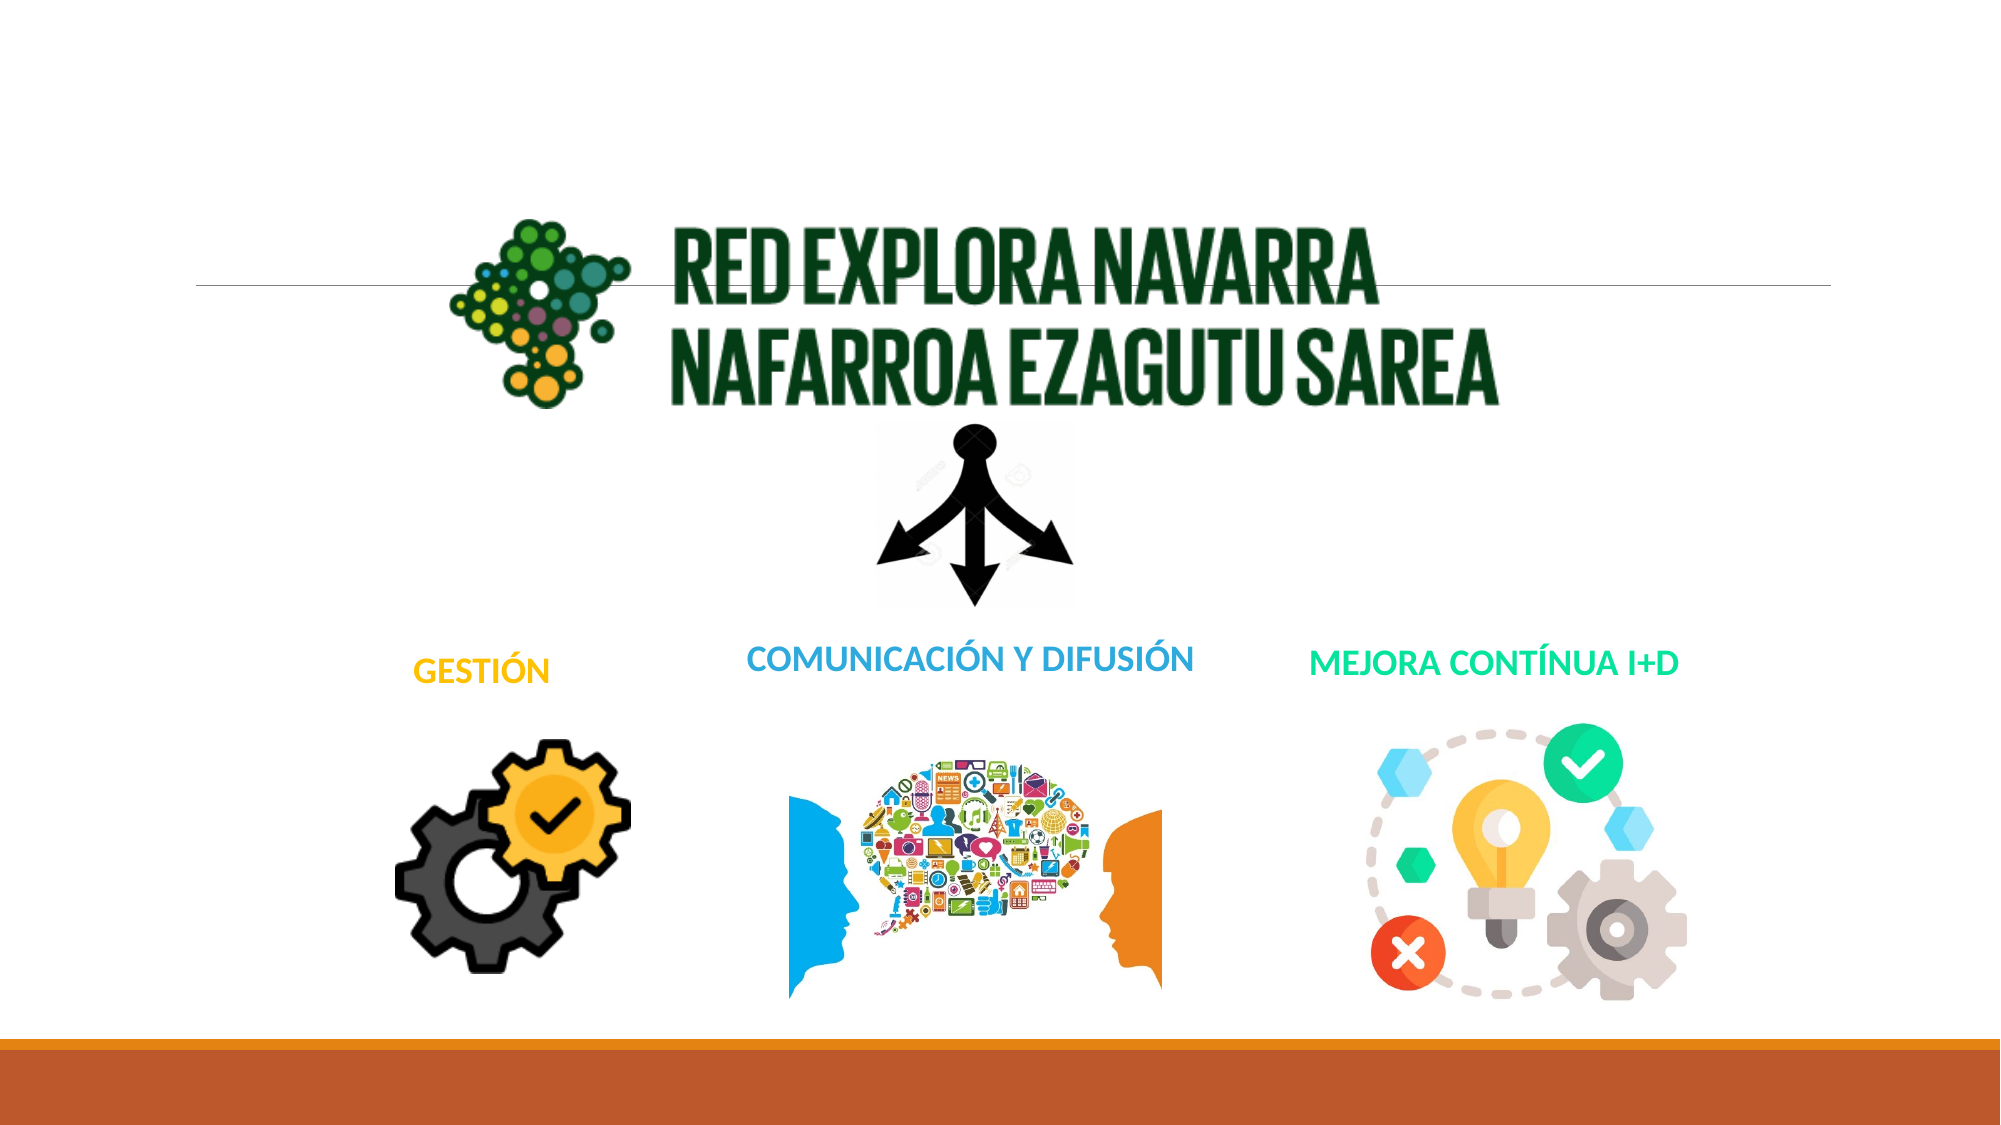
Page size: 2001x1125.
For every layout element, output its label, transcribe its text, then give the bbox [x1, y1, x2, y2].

picture [789, 708, 1162, 1020]
picture [395, 739, 631, 975]
picture [874, 420, 1077, 610]
text_box MEJORA CONTÍNUA I+D [1294, 630, 1708, 702]
text_box COMUNICACIÓN Y DIFUSIÓN [731, 626, 1287, 710]
picture [1365, 700, 1688, 1023]
picture [449, 219, 1502, 410]
text_box GESTIÓN [398, 638, 588, 698]
